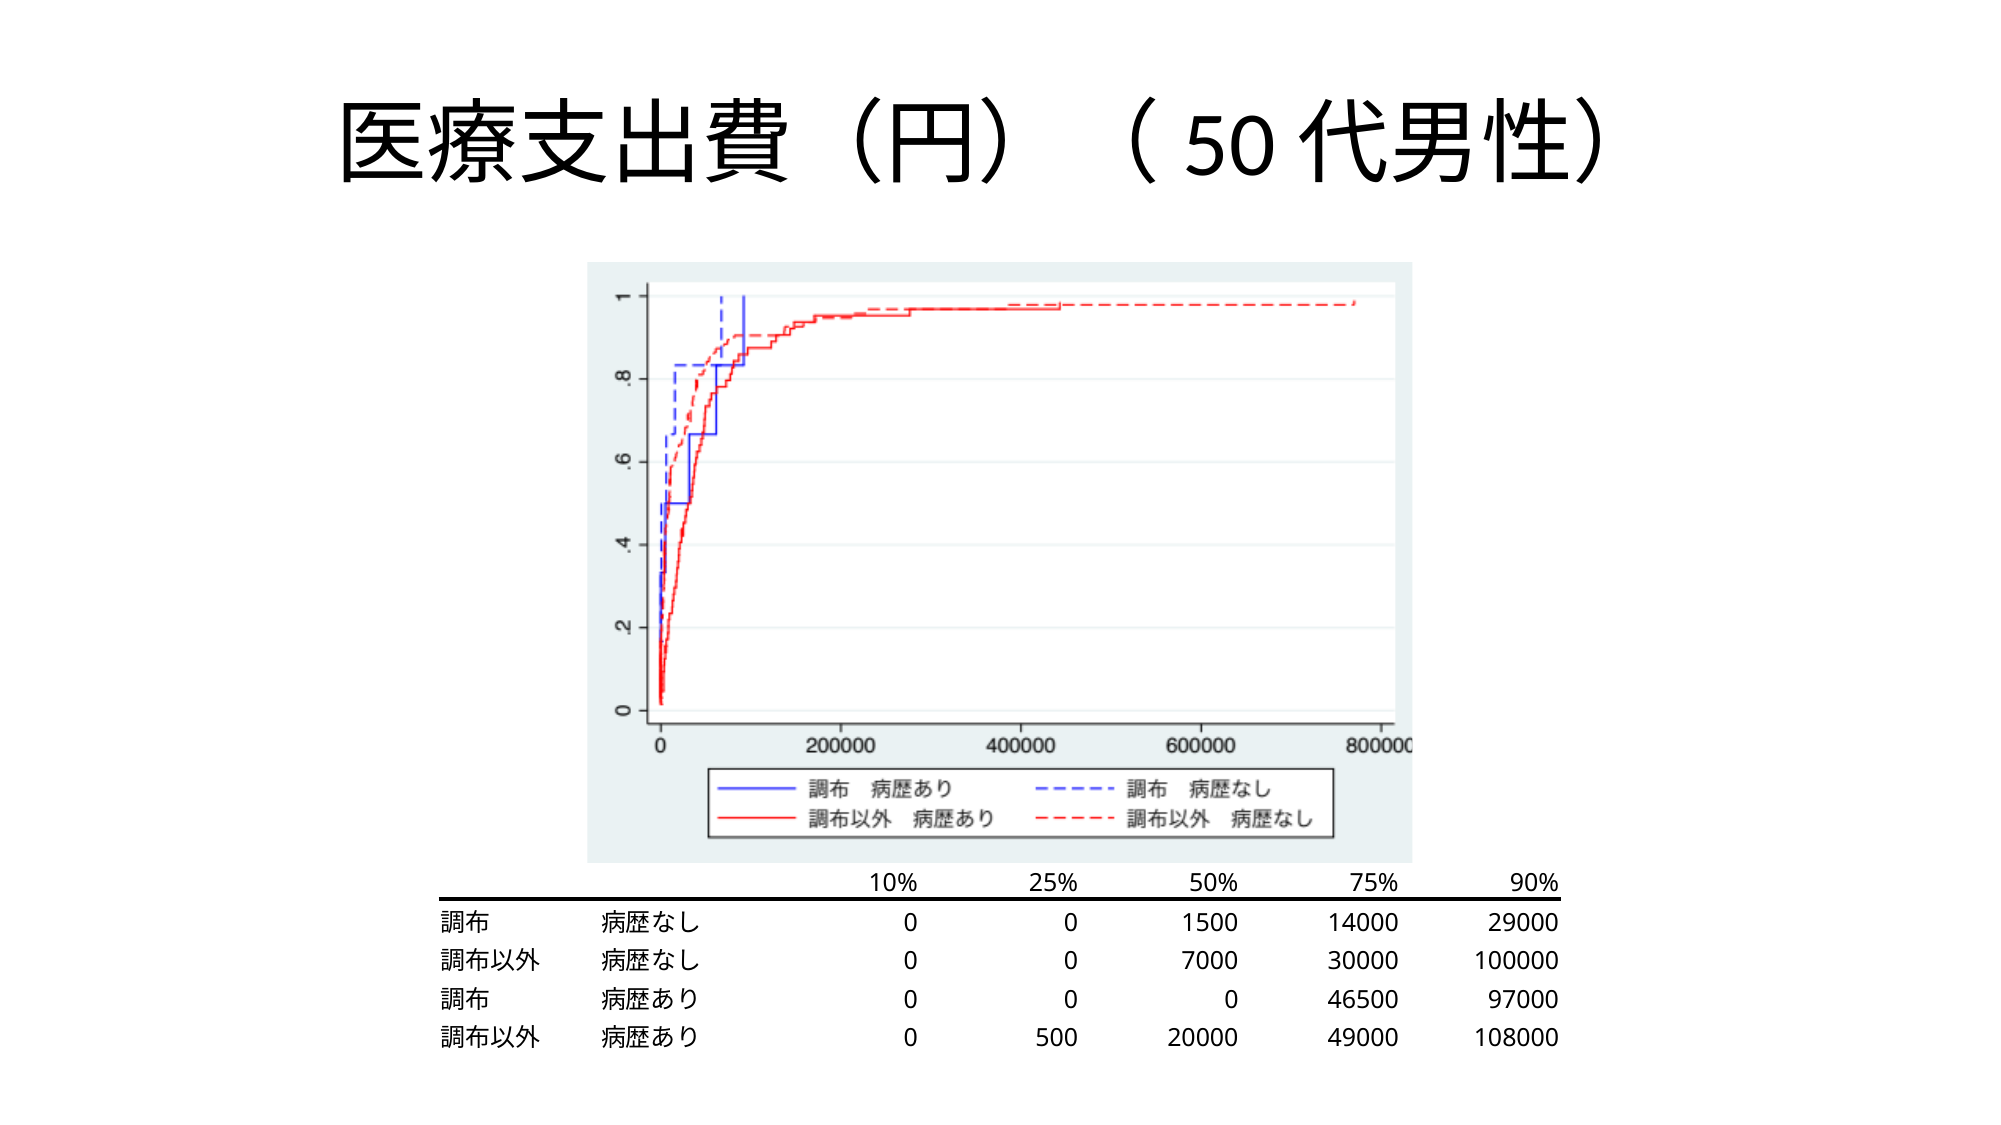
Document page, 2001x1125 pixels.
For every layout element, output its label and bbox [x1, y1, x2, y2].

table_header [439, 860, 1561, 897]
table_cell [439, 901, 1561, 1054]
title [99, 45, 1900, 233]
picture [587, 262, 1413, 863]
